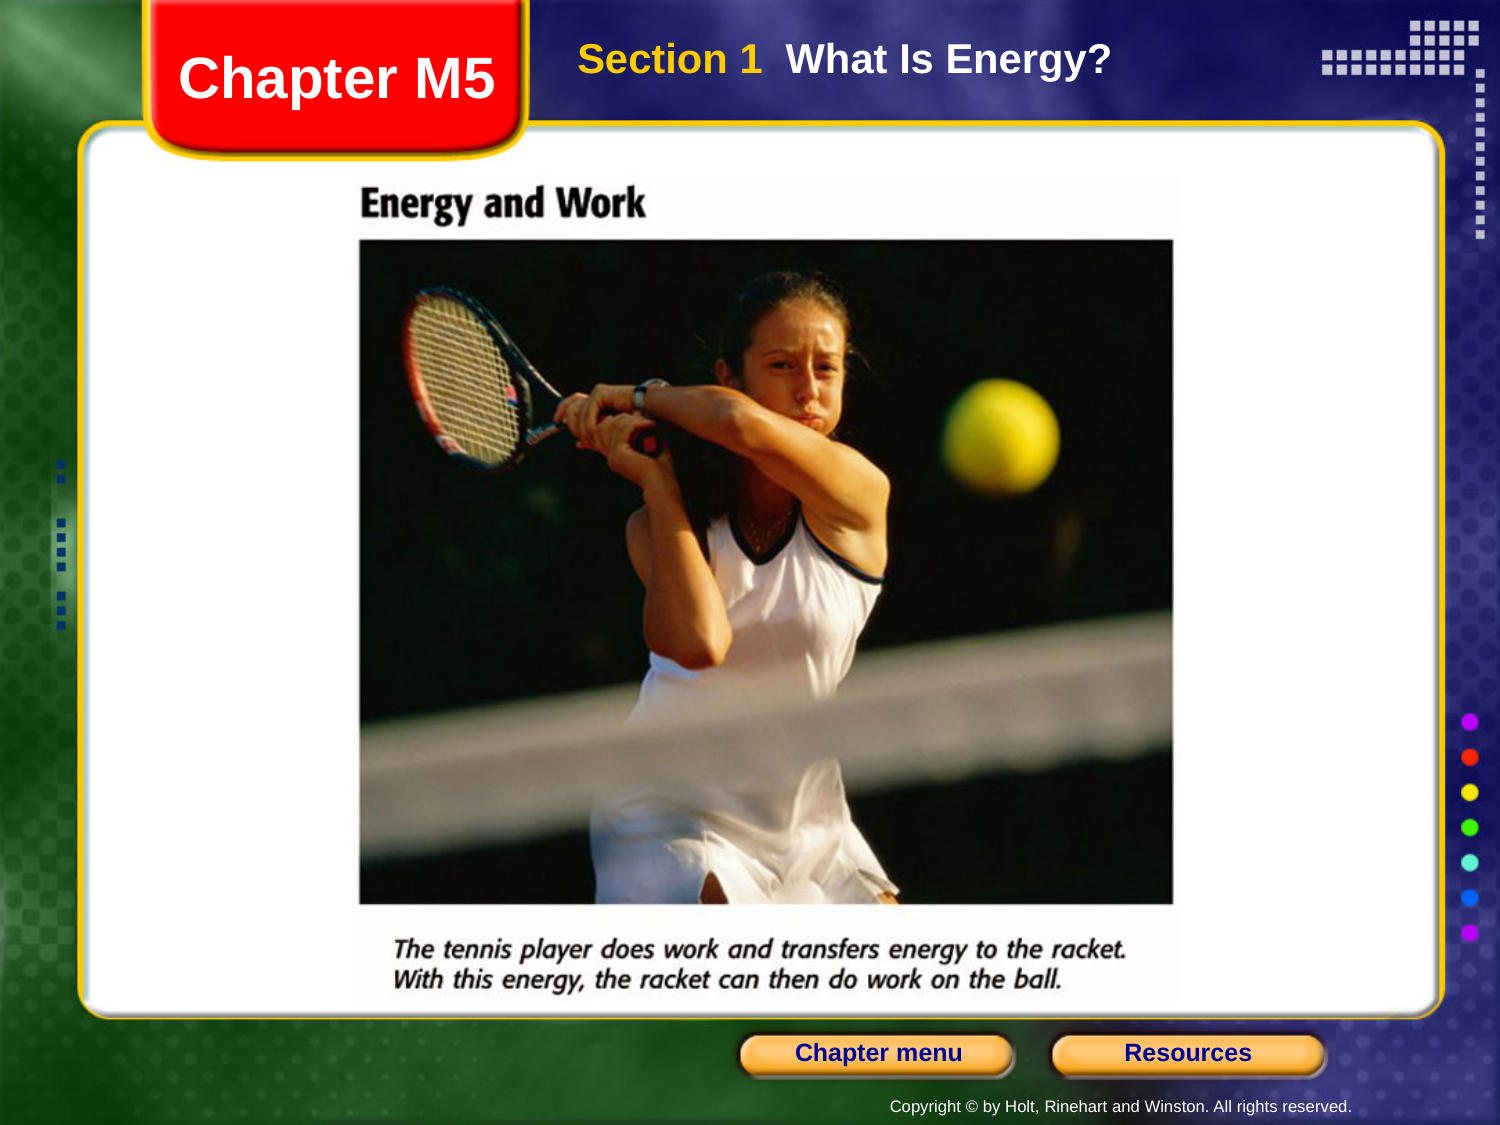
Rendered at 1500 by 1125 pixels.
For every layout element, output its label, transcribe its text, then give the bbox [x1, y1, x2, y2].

text_box Chapter M5 [163, 33, 511, 118]
text_box Section 1 What Is Energy? [562, 24, 1300, 90]
picture [0, 0, 1500, 1125]
